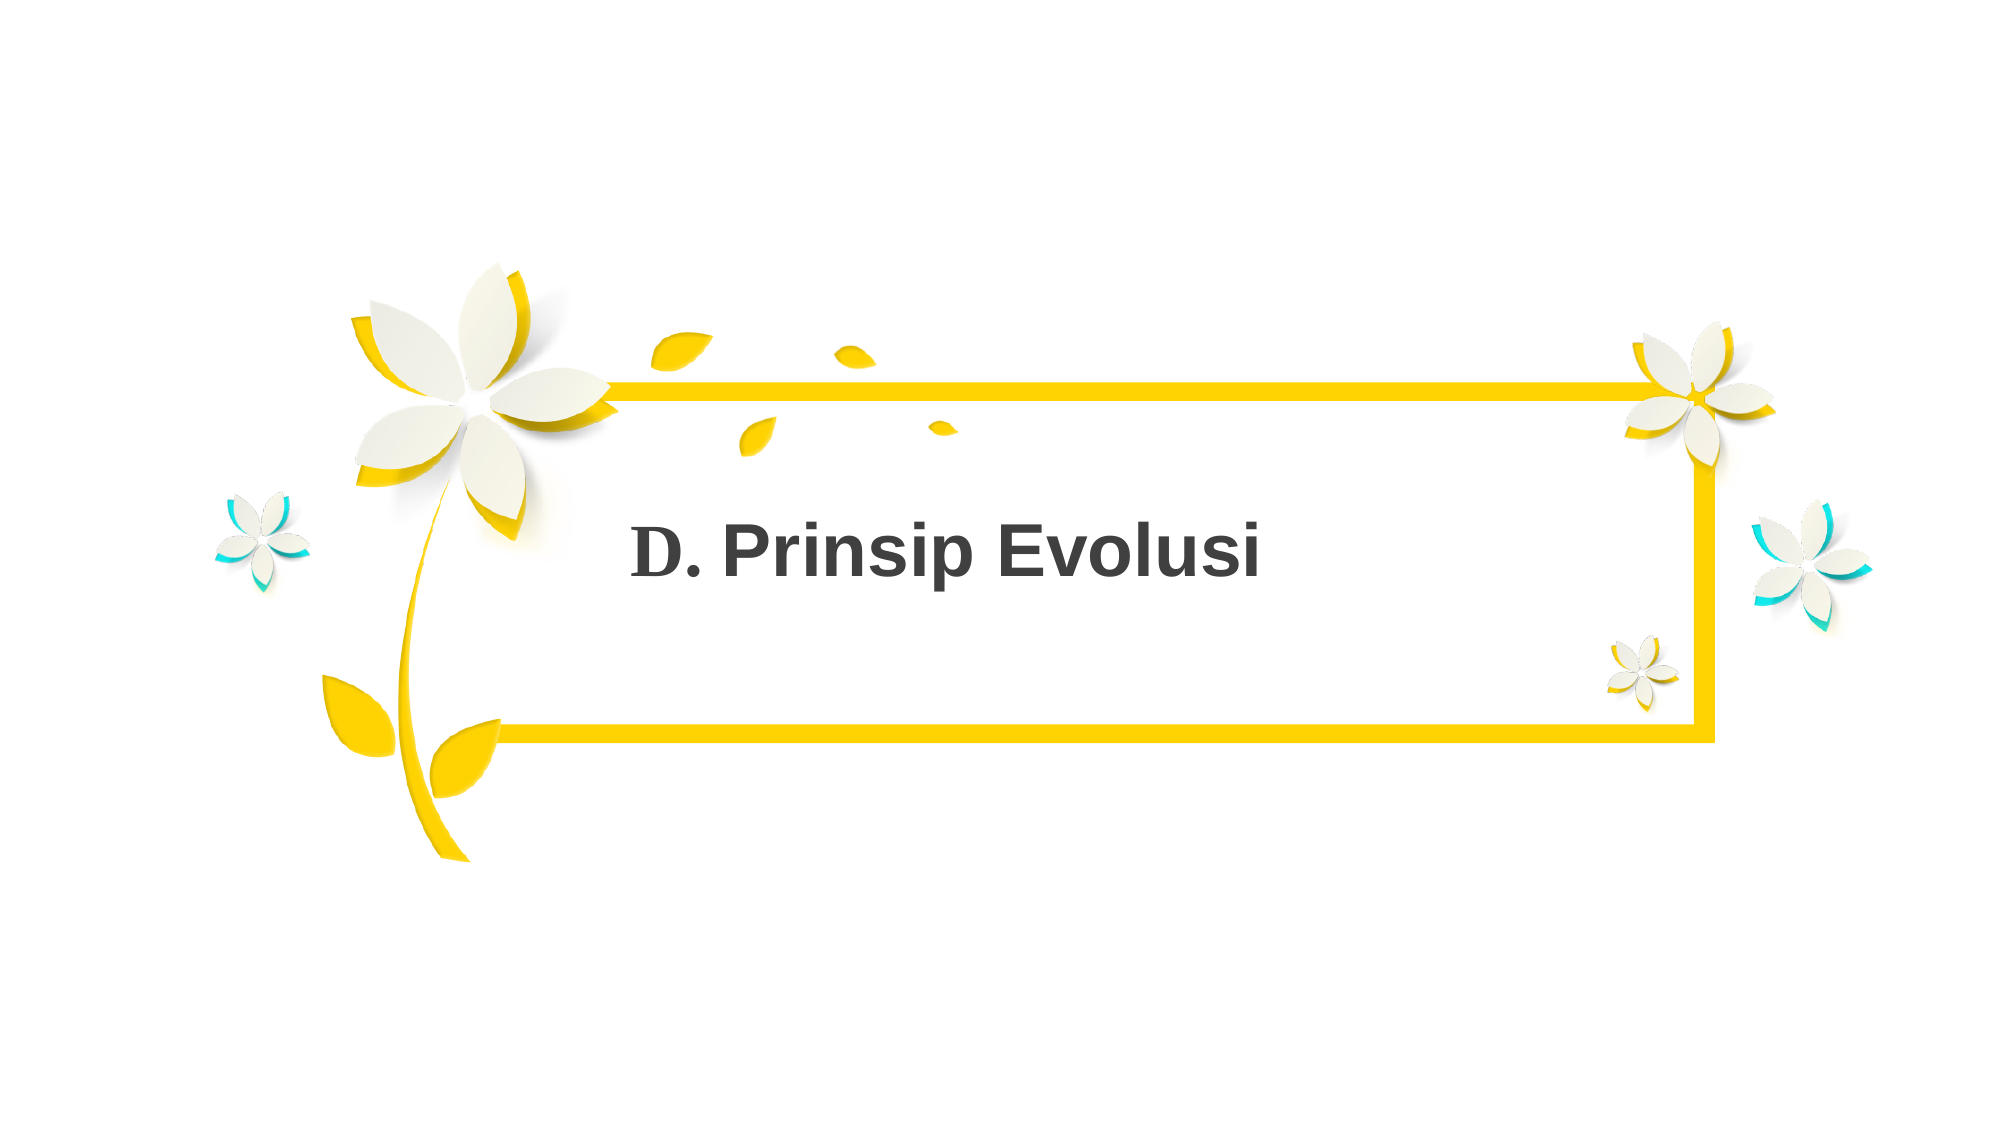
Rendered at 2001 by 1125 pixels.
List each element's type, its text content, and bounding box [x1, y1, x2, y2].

picture [1604, 631, 1683, 720]
picture [207, 261, 959, 863]
list D. Prinsip Evolusi [615, 497, 1693, 609]
picture [1617, 312, 1785, 496]
picture [1751, 498, 1873, 642]
